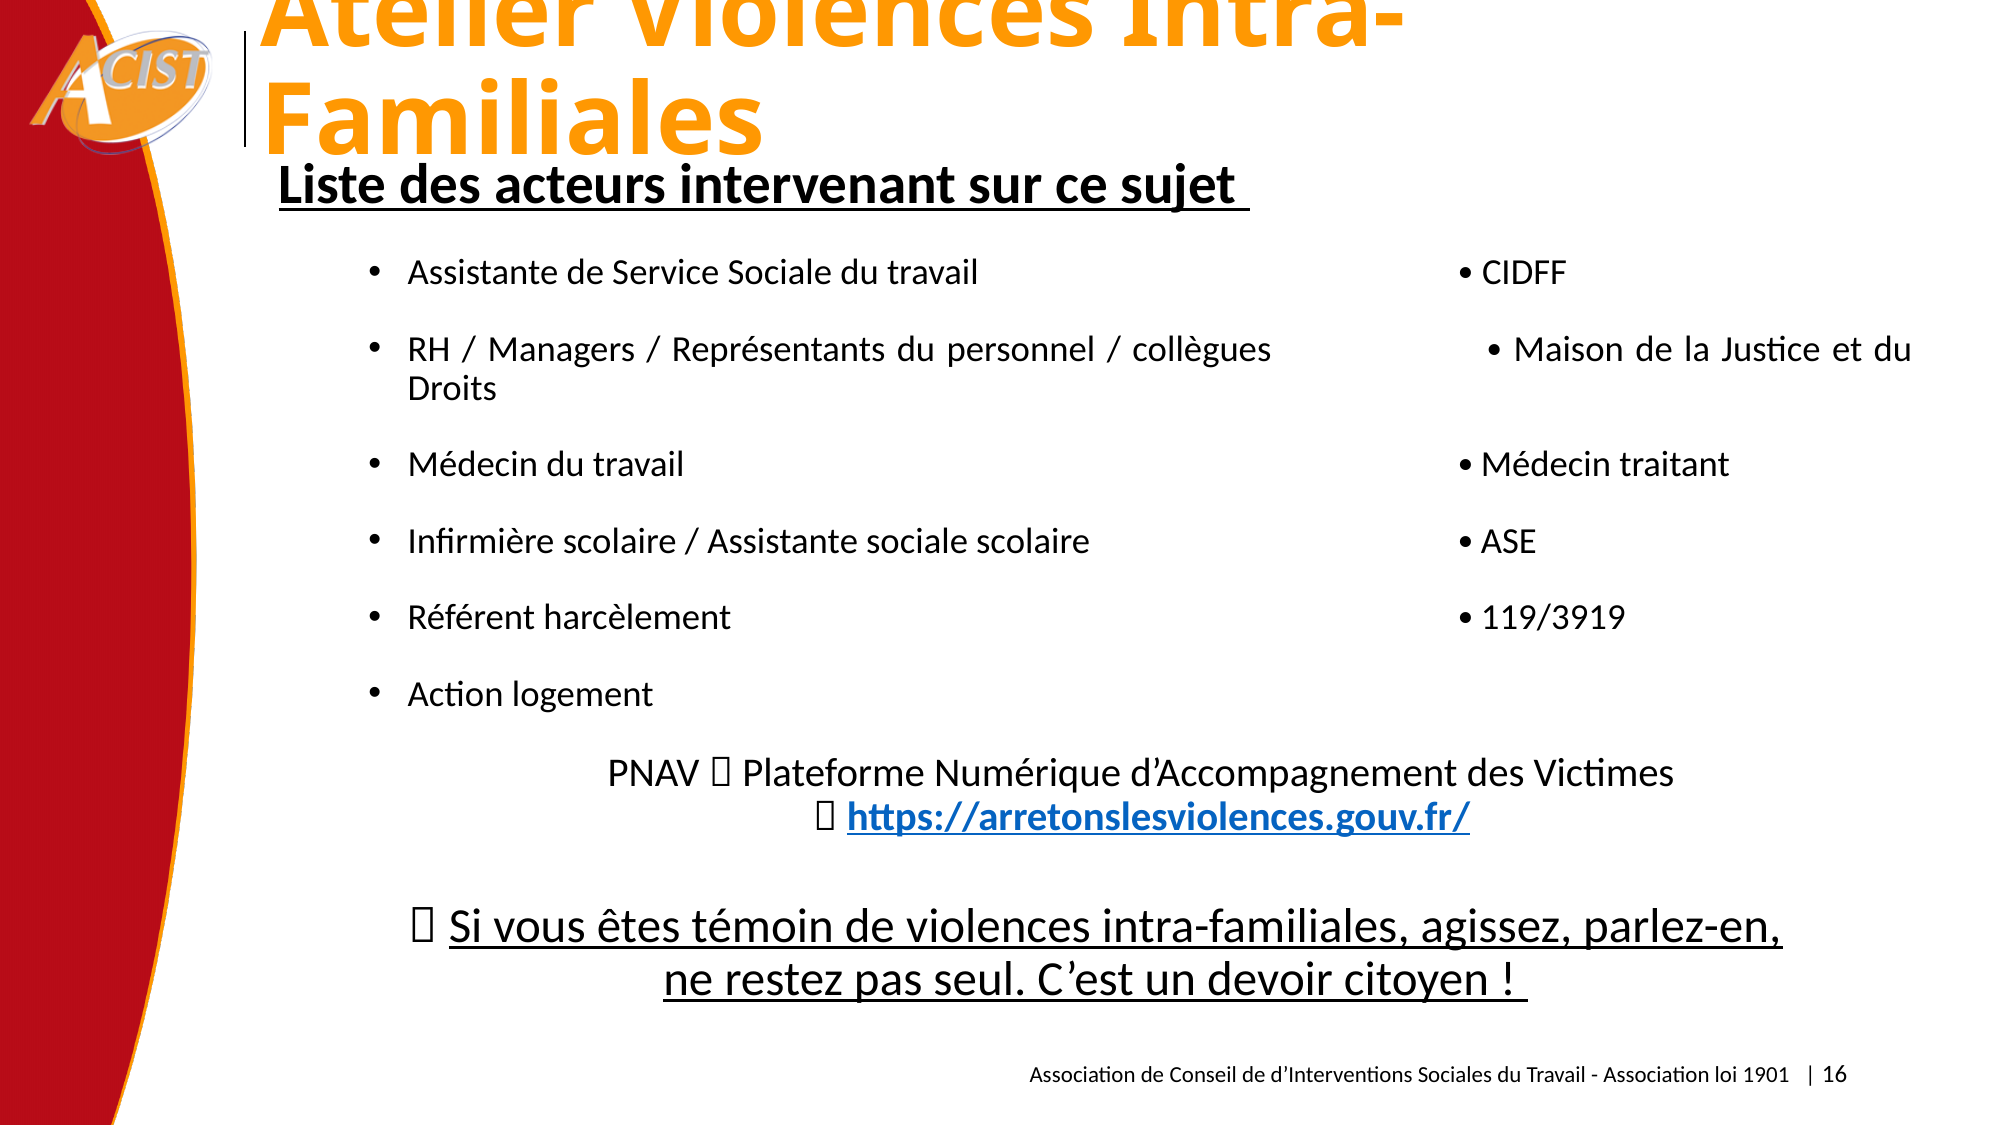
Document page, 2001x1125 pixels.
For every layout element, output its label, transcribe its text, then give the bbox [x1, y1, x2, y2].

text_box Atelier Violences Intra-Familiales [245, 29, 1659, 108]
text_box Association de Conseil de d’Interventions Sociales du Travail - Association loi 1901 | [651, 1049, 1833, 1098]
slide_number 16 [1412, 1042, 1863, 1103]
text_box Liste des acteurs intervenant sur ce sujet Assistante de Service Sociale du travail  CIDFF RH / Managers / Représentants du personnel / collègues  Maison de la Justice et du Droits Médecin du travail  Médecin traitant Infirmière scolaire / Assistante sociale scolaire  ASE Référent harcèlement  119/3919 Action logement PNAV  Plateforme Numérique d’Accompagnement des Victimes  https://arretonslesviolences.gouv.fr/  Si vous êtes témoin de violences intra-familiales, agissez, parlez-en, ne restez pas seul. C’est un devoir citoyen ! [263, 147, 1928, 1021]
picture [0, 0, 217, 1125]
